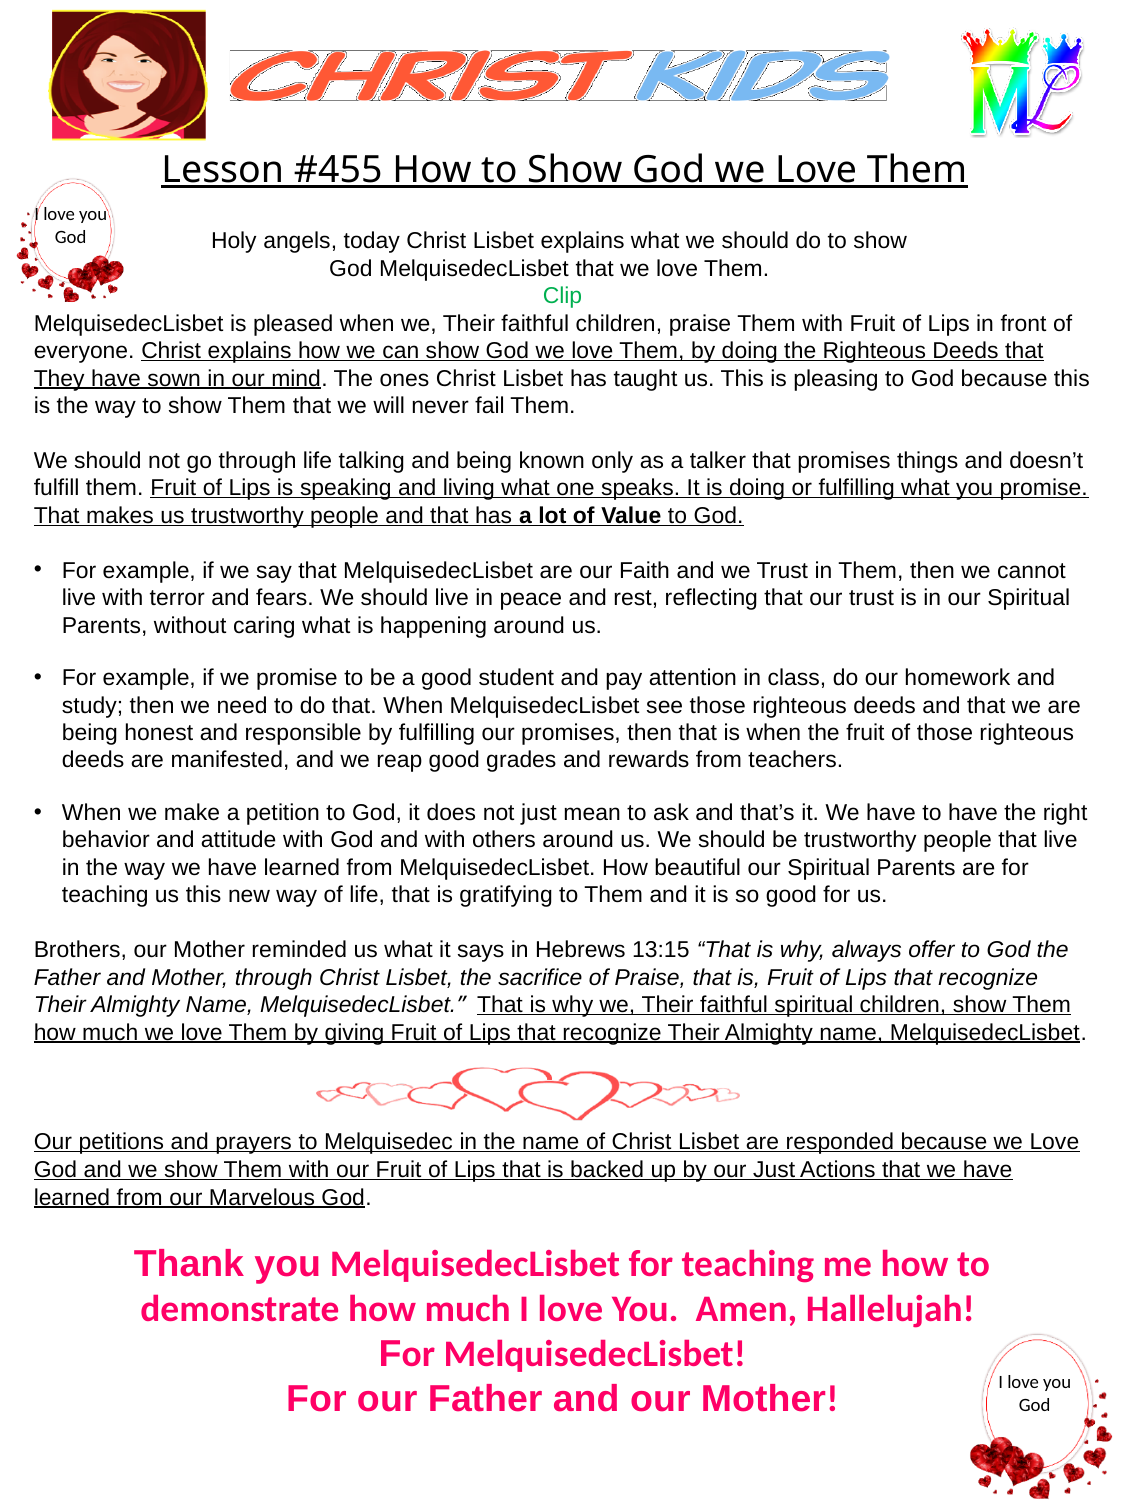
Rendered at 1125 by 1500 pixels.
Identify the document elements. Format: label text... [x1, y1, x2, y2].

picture [316, 1047, 740, 1140]
picture [14, 171, 126, 305]
text_box Holy angels, today Christ Lisbet explains what we should do to show God MelquisedecLisbet that we love Them. Clip MelquisedecLisbet is pleased when we, Their faithful children, praise Them with Fruit of Lips in front of everyone. Christ explains how we can show God we love Them, by doing the Righteous Deeds that They have sown in our mind. The ones Christ Lisbet has taught us. This is pleasing to God because this is the way to show Them that we will never fail Them. We should not go through life talking and being known only as a talker that promises things and doesn’t fulfill them. Fruit of Lips is speaking and living what one speaks. It is doing or fulfilling what you promise. That makes us trustworthy people and that has a lot of Value to God. For example, if we say that MelquisedecLisbet are our Faith and we Trust in Them, then we cannot live with terror and fears. We should live in peace and rest, reflecting that our trust is in our Spiritual Parents, without caring what is happening around us. For example, if we promise to be a good student and pay attention in class, do our homework and study; then we need to do that. When MelquisedecLisbet see those righteous deeds and that we are being honest and responsible by fulfilling our promises, then that is when the fruit of those righteous deeds are manifested, and we reap good grades and rewards from teachers. When we make a petition to God, it does not just mean to ask and that’s it. We have to have the right behavior and attitude with God and with others around us. We should be trustworthy people that live in the way we have learned from MelquisedecLisbet. How beautiful our Spiritual Parents are for teaching us this new way of life, that is gratifying to Them and it is so good for us. Brothers, our Mother reminded us what it says in Hebrews 13:15 “That is why, always offer to God the Father and Mother, through Christ Lisbet, the sacrifice of Praise, that is, Fruit of Lips that recognize Their Almighty Name, MelquisedecLisbet.” That is why we, Their faithful spiritual children, show Them how much we love Them by giving Fruit of Lips that recognize Their Almighty name, MelquisedecLisbet. Our petitions and prayers to Melquisedec in the name of Christ Lisbet are responded because we Love God and we show Them with our Fruit of Lips that is backed up by our Just Actions that we have learned from our Marvelous God. Thank you MelquisedecLisbet for teaching me how to demonstrate how much I love You. Amen, Hallelujah! For MelquisedecLisbet! For our Father and our Mother! [19, 218, 1106, 1427]
picture [966, 1324, 1115, 1500]
picture [42, 7, 892, 143]
picture [958, 24, 1087, 138]
text_box Lesson #455 How to Show God we Love Them [42, 137, 1087, 198]
